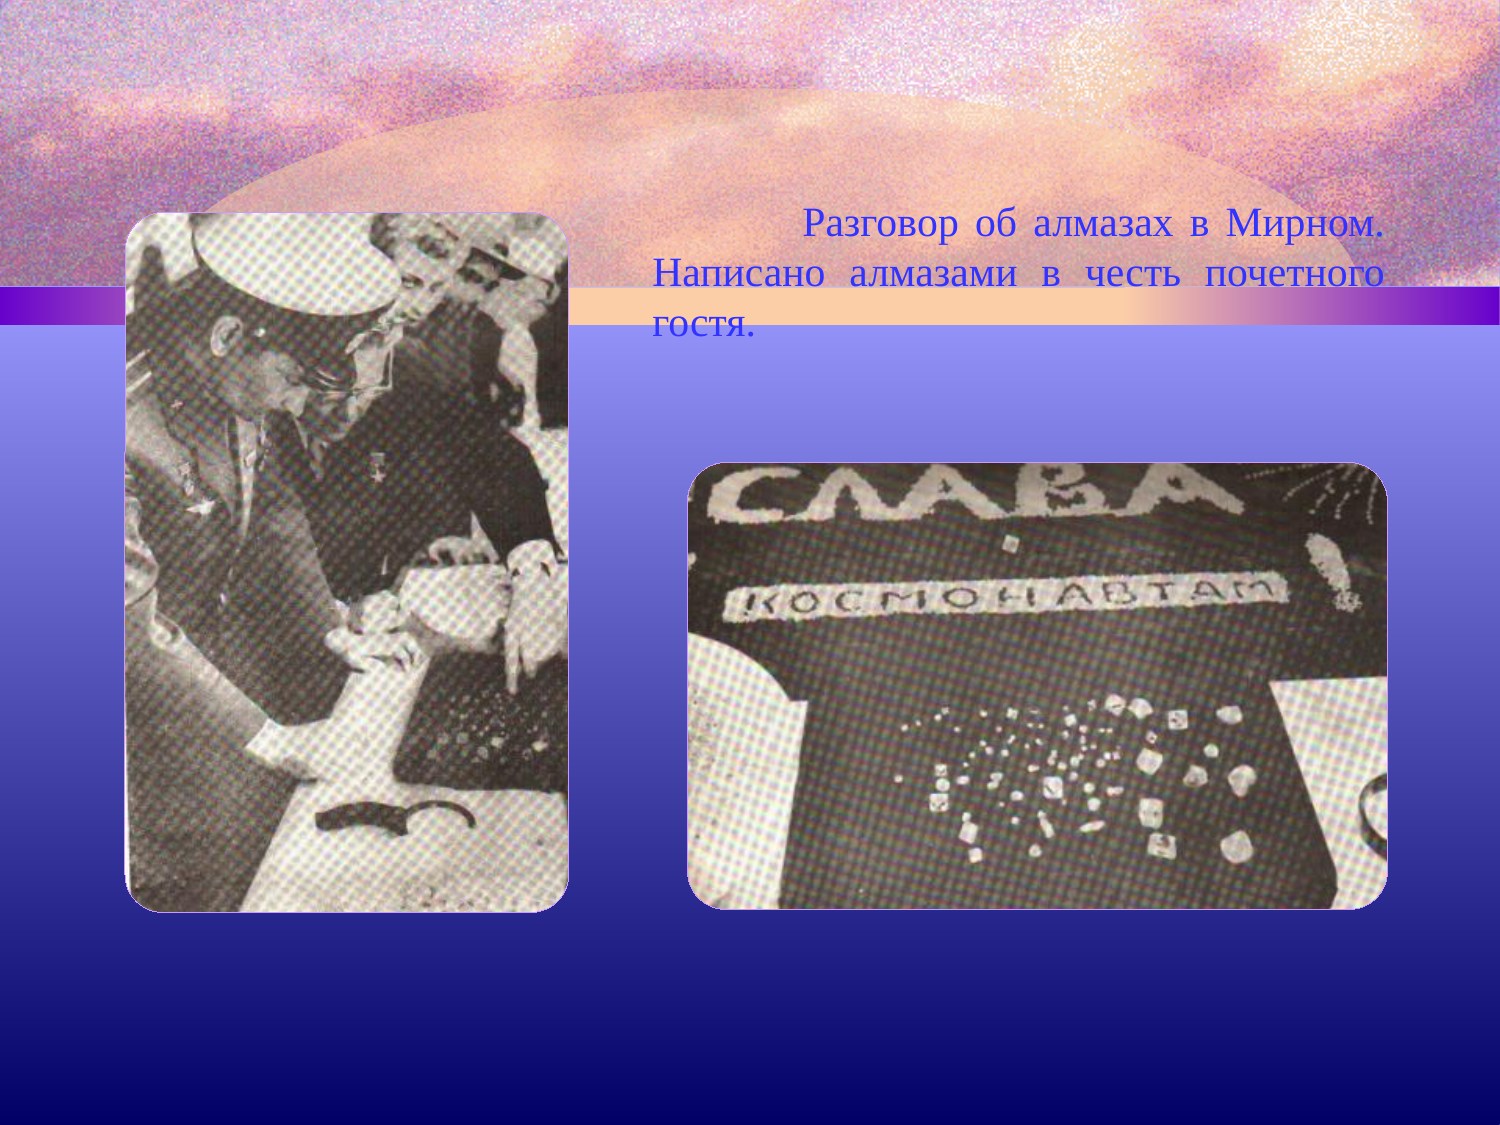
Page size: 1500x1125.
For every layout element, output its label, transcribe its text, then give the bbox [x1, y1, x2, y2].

picture [687, 462, 1388, 910]
picture [0, 0, 1500, 913]
text_box Разговор об алмазах в Мирном. Написано алмазами в честь почетного гостя. [637, 187, 1400, 353]
